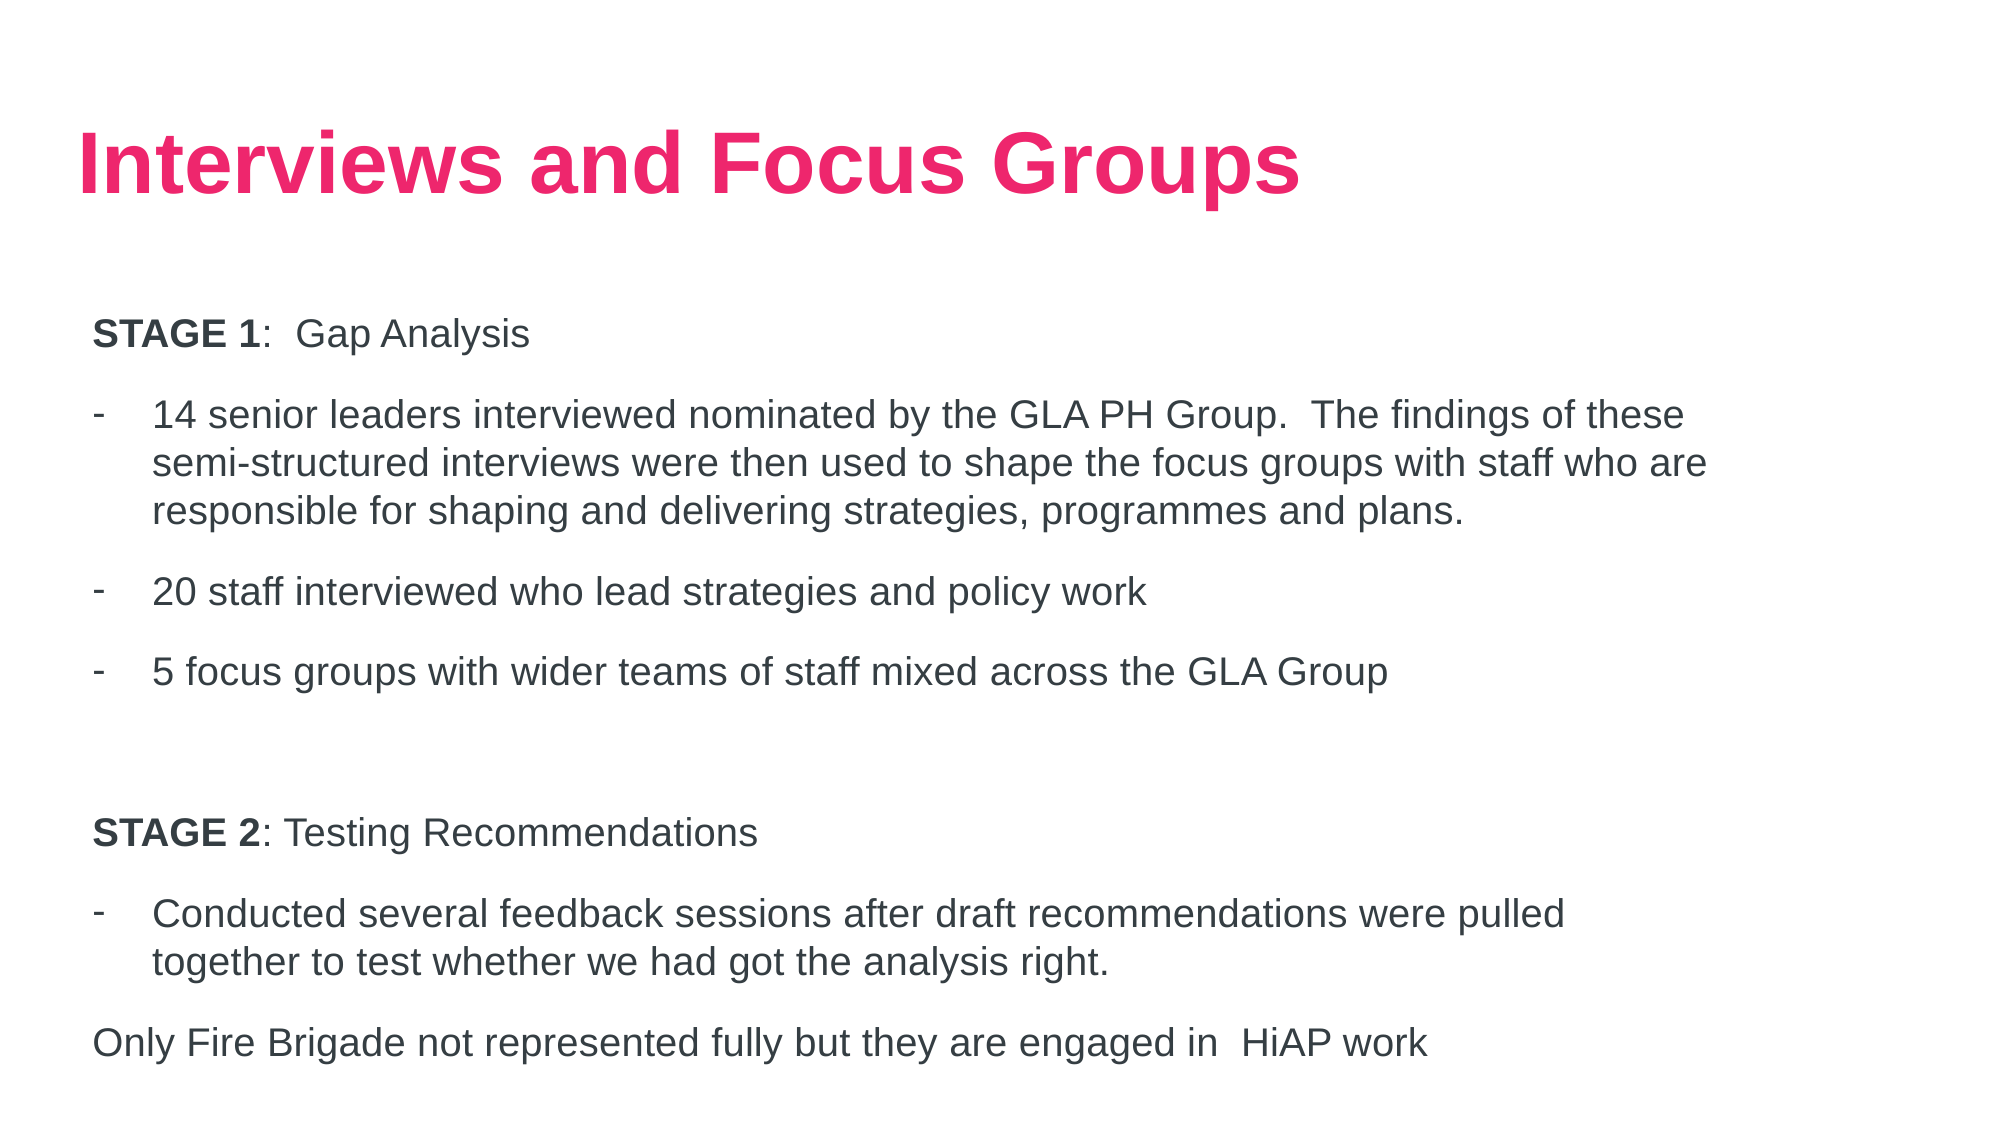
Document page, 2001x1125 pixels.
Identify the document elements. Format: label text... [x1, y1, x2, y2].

list Stage 1: Gap Analysis 14 senior leaders interviewed nominated by the GLA PH Group. The findings of these semi-structured interviews were then used to shape the focus groups with staff who are responsible for shaping and delivering strategies, programmes and plans. 20 staff interviewed who lead strategies and policy work 5 focus groups with wider teams of staff mixed across the GLA Group STAGE 2: Testing Recommendations Conducted several feedback sessions after draft recommendations were pulled together to test whether we had got the analysis right. Only Fire Brigade not represented fully but they are engaged in HiAP work [77, 299, 1741, 1074]
title Interviews and Focus Groups [77, 98, 1559, 232]
